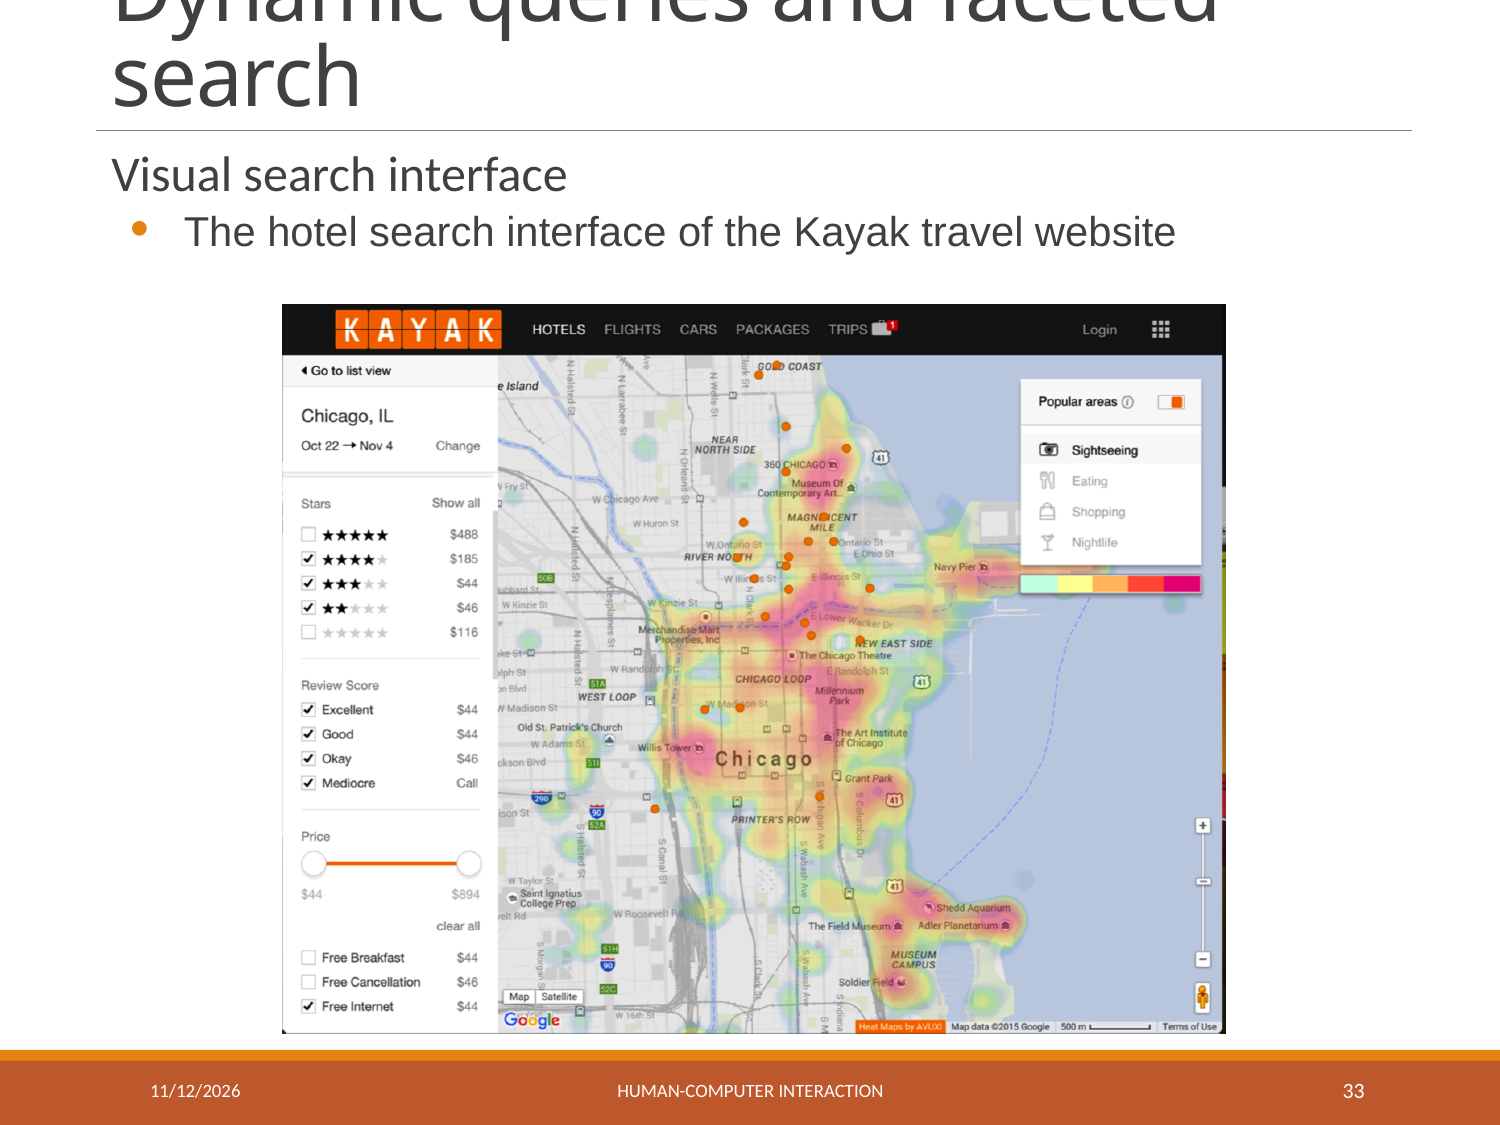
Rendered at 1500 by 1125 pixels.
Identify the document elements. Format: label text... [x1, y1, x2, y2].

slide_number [135, 1059, 440, 1120]
footer Human-computer interaction [453, 1059, 1047, 1120]
list Visual search interface The hotel search interface of the Kayak travel website [96, 140, 1413, 1034]
slide_number 33 [1218, 1059, 1380, 1120]
picture [281, 303, 1227, 1035]
title Dynamic queries and faceted search [96, 19, 1413, 131]
